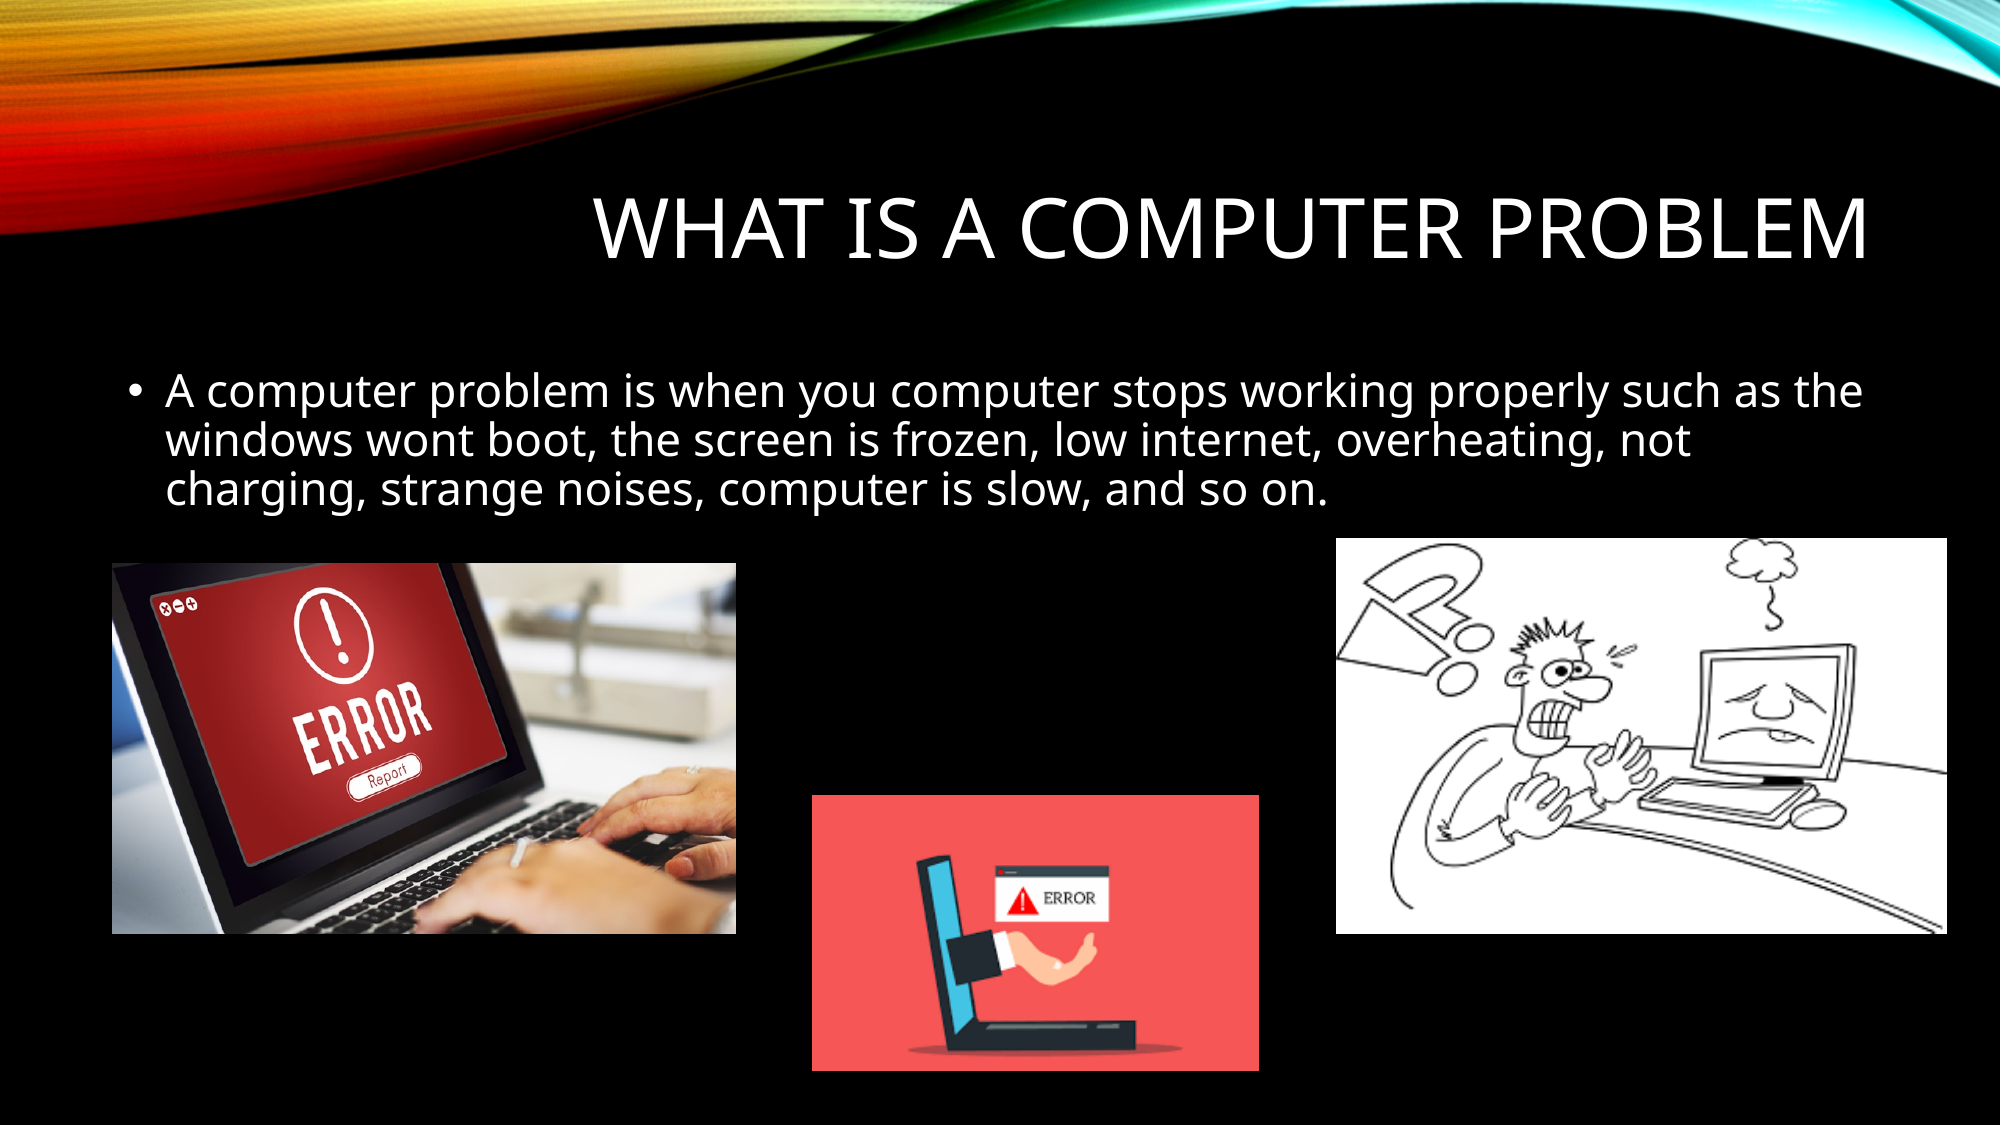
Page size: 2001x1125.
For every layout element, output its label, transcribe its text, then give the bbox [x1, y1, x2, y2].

picture [112, 563, 736, 934]
picture [811, 795, 1260, 1072]
picture [1335, 538, 1947, 934]
title What is a computer problem [474, 125, 1888, 338]
list A computer problem is when you computer stops working properly such as the windows wont boot, the screen is frozen, low internet, overheating, not charging, strange noises, computer is slow, and so on. [112, 360, 1888, 1021]
picture [0, 0, 2000, 237]
